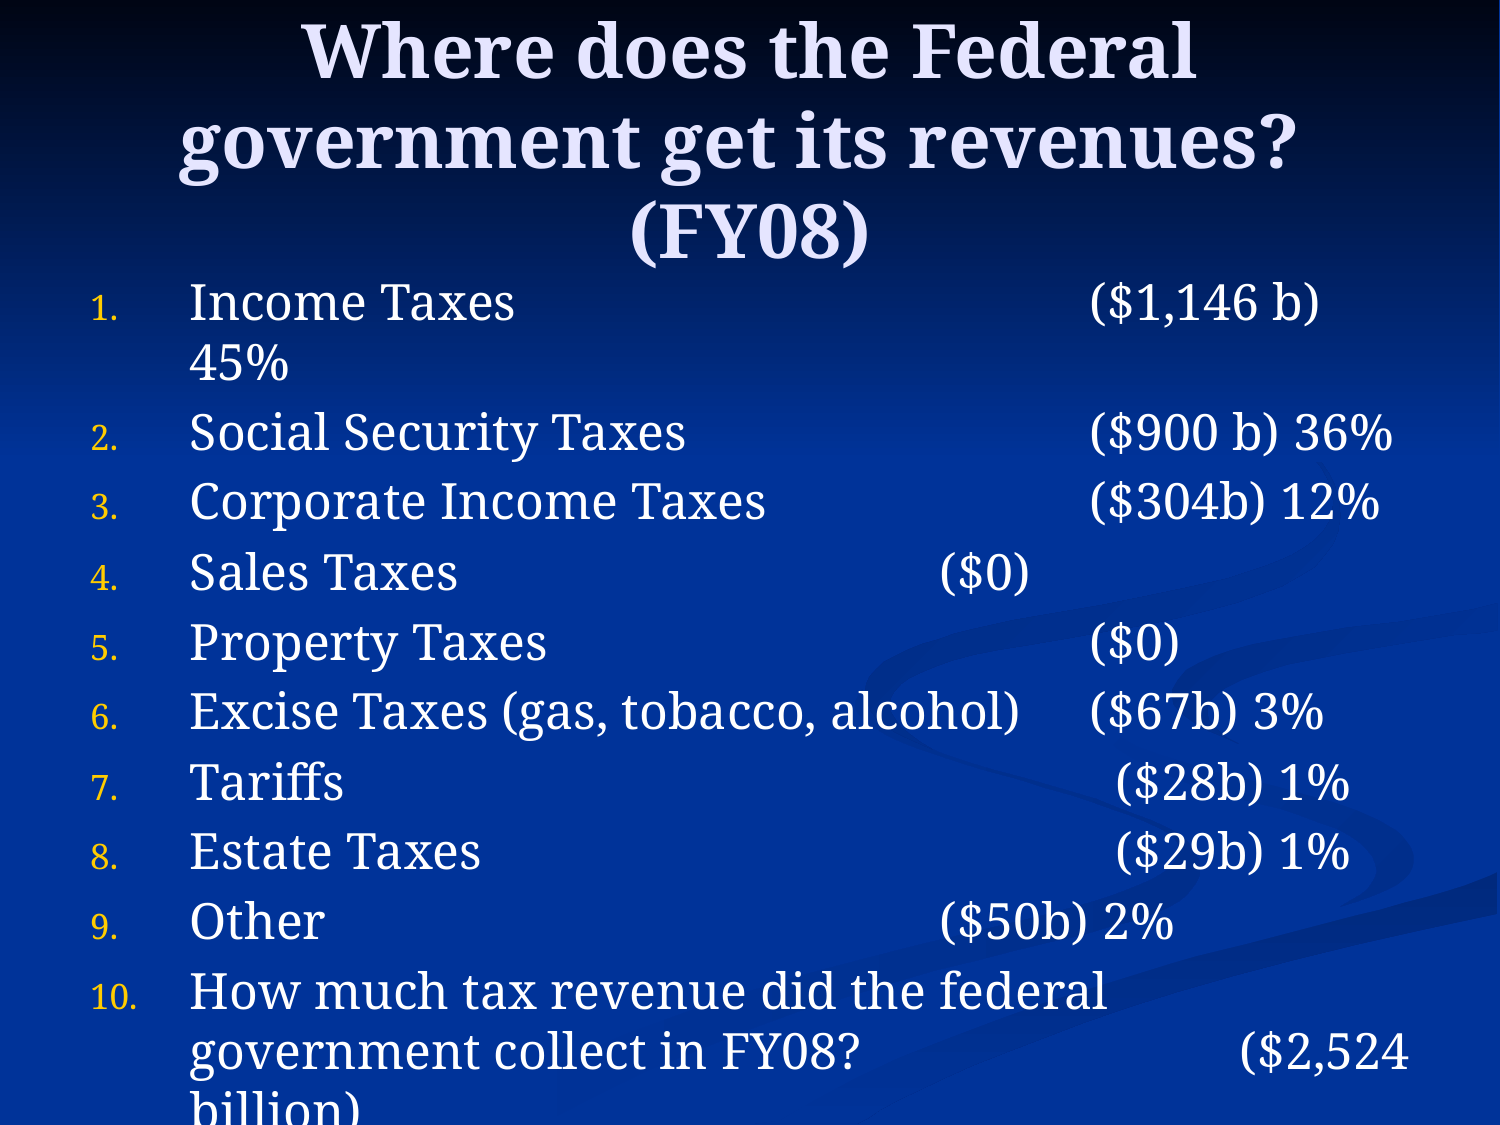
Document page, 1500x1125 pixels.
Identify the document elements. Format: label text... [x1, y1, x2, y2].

list Income Taxes ($1,146 b) 45% Social Security Taxes ($900 b) 36% Corporate Income Taxes ($304b) 12% Sales Taxes ($0) Property Taxes ($0) Excise Taxes (gas, tobacco, alcohol) ($67b) 3% Tariffs ($28b) 1% Estate Taxes ($29b) 1% Other ($50b) 2% How much tax revenue did the federal government collect in FY08? ($2,524 billion) (Source: http://www.gpoaccess.gov/usbudget/browse.html [74, 262, 1426, 1026]
title Where does the Federal government get its revenues? (FY08) [74, 44, 1426, 233]
